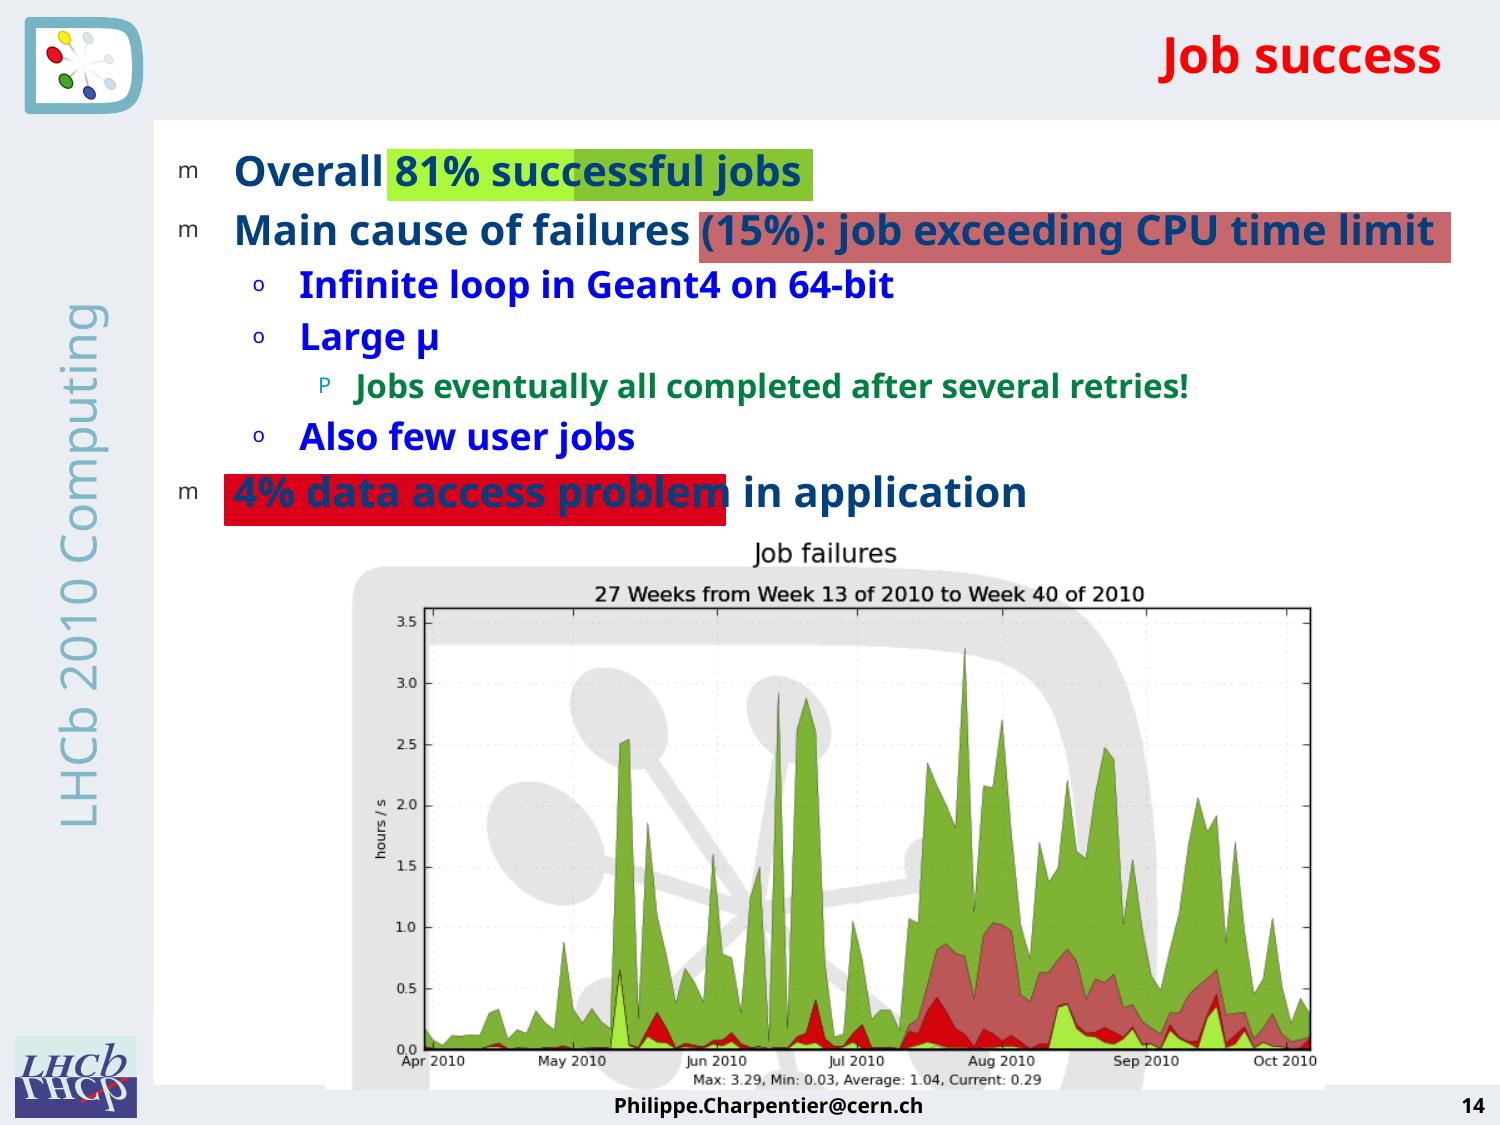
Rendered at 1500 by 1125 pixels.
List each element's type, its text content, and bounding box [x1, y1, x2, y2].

slide_number 14 [1426, 1084, 1500, 1125]
footer Philippe.Charpentier@cern.ch [424, 1099, 1113, 1125]
list Overall 81% successful jobs Main cause of failures (15%): job exceeding CPU time limit Infinite loop in Geant4 on 64-bit Large µ Jobs eventually all completed after several retries! Also few user jobs 4% data access problem in application [162, 137, 1500, 538]
picture [0, 0, 172, 155]
picture [15, 1036, 137, 1118]
title Job success [191, 23, 1471, 93]
picture [324, 534, 1326, 1090]
